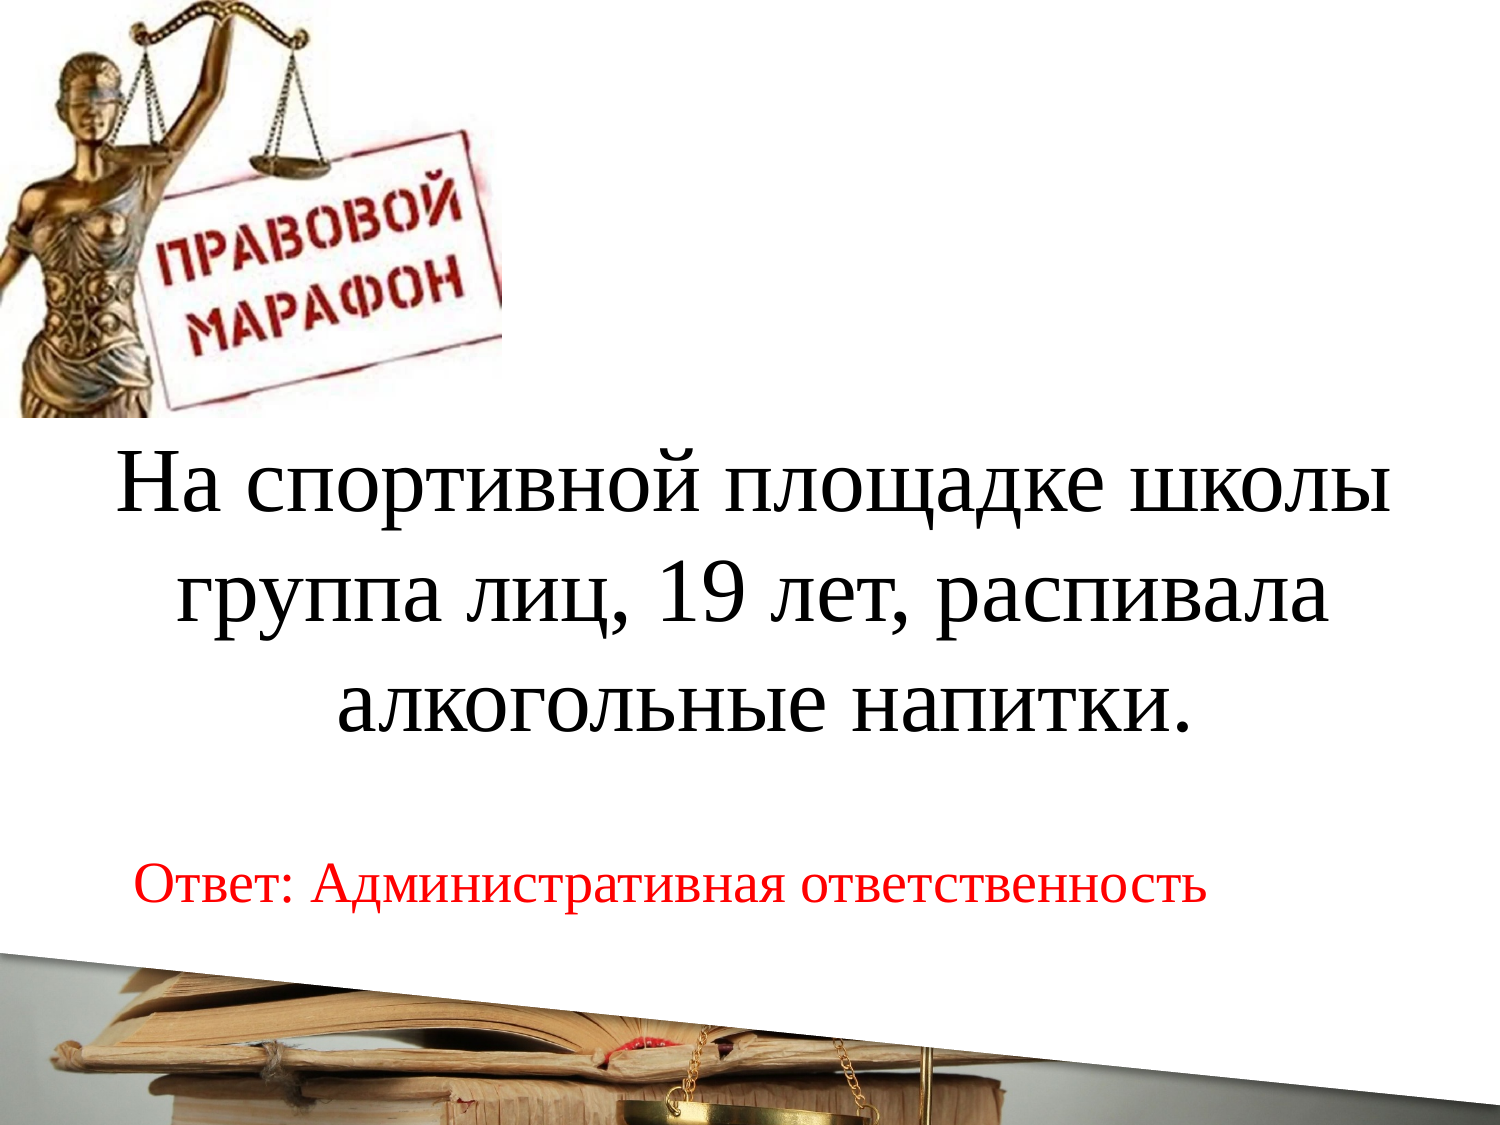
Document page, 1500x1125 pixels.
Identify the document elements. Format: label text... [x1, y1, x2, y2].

text_box Ответ: Административная ответственность [119, 836, 1316, 922]
picture [0, 0, 502, 418]
text_box На спортивной площадке школы группа лиц, 19 лет, распивала алкогольные напитки. [31, 412, 1500, 758]
picture [0, 954, 1500, 1125]
